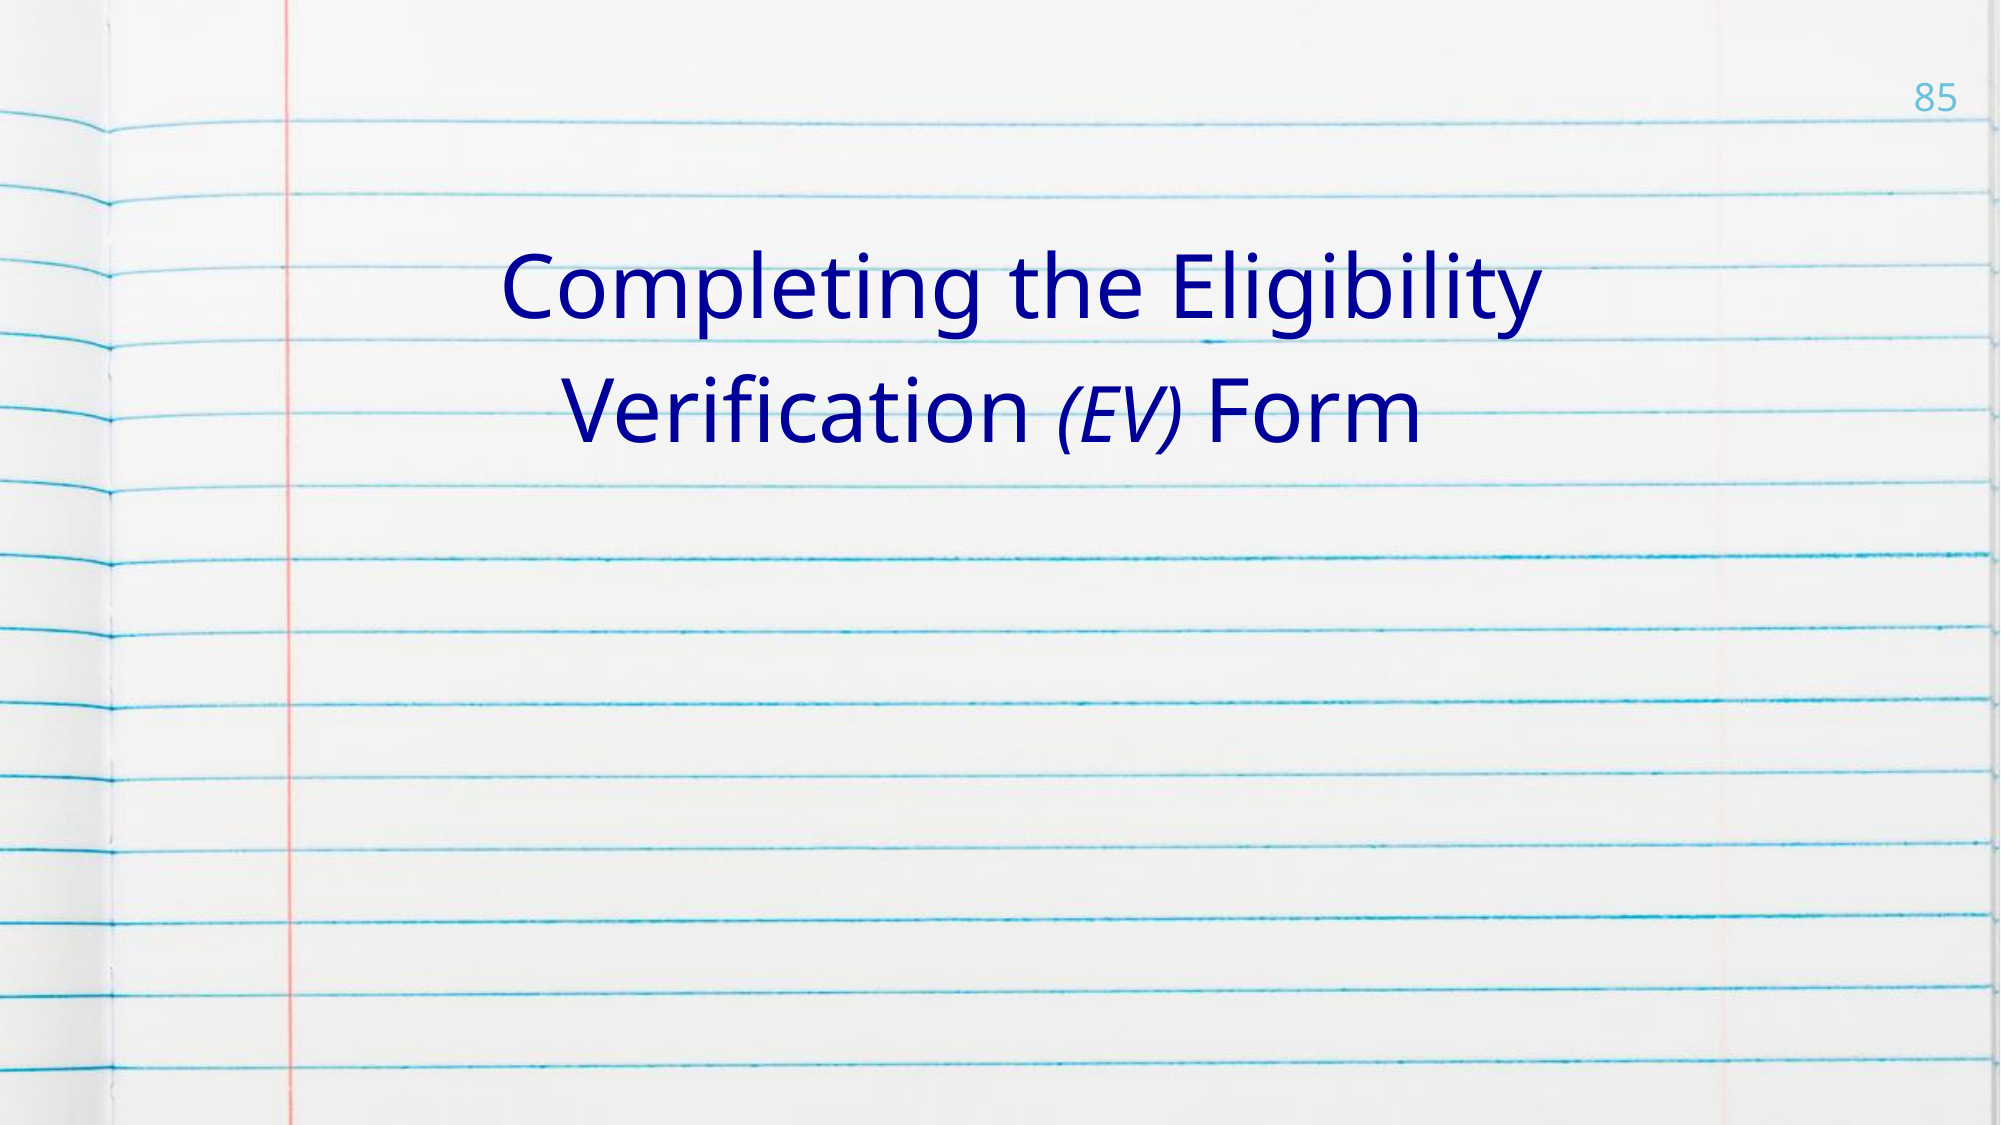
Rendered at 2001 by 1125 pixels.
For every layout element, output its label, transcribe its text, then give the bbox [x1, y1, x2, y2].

picture [0, 0, 2001, 1125]
slide_number 85 [1838, 55, 1959, 142]
list Completing the Eligibility Verification (EV) Form [150, 229, 1817, 446]
